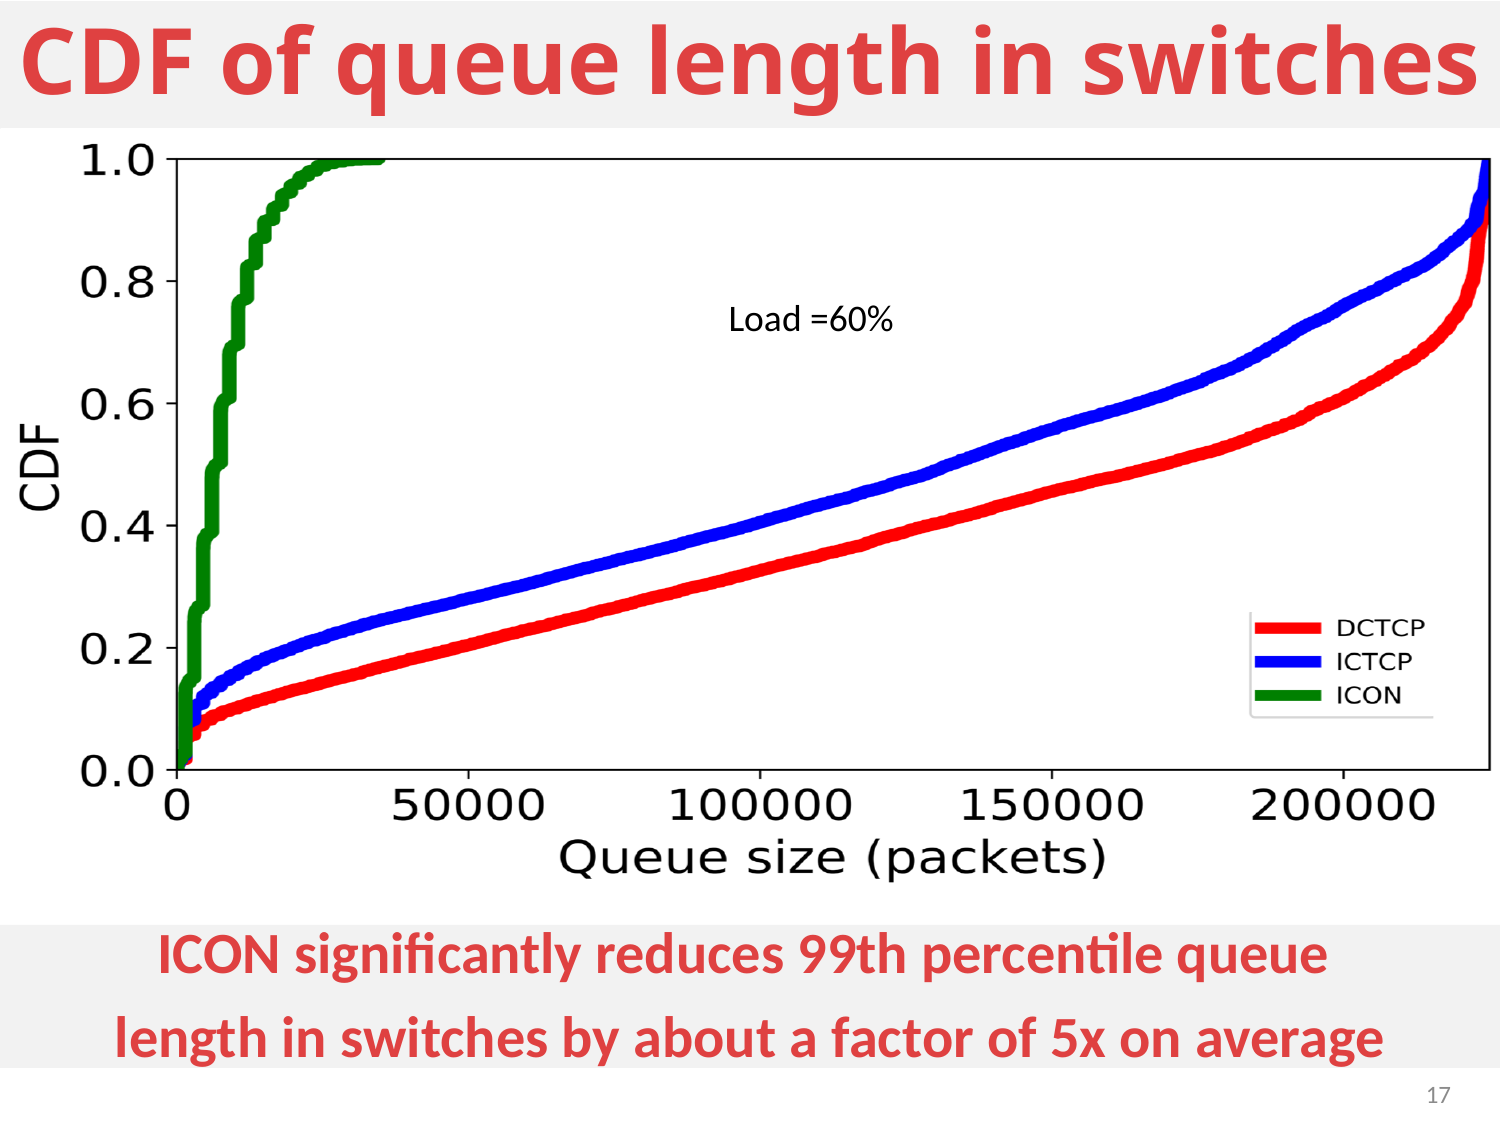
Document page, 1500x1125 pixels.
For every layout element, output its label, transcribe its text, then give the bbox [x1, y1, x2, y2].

text_box ICON significantly reduces 99th percentile queue length in switches by about a factor of 5x on average [0, 924, 1500, 1068]
picture [0, 128, 1500, 900]
title CDF of queue length in switches [0, 1, 1500, 128]
slide_number 17 [1345, 1070, 1467, 1116]
